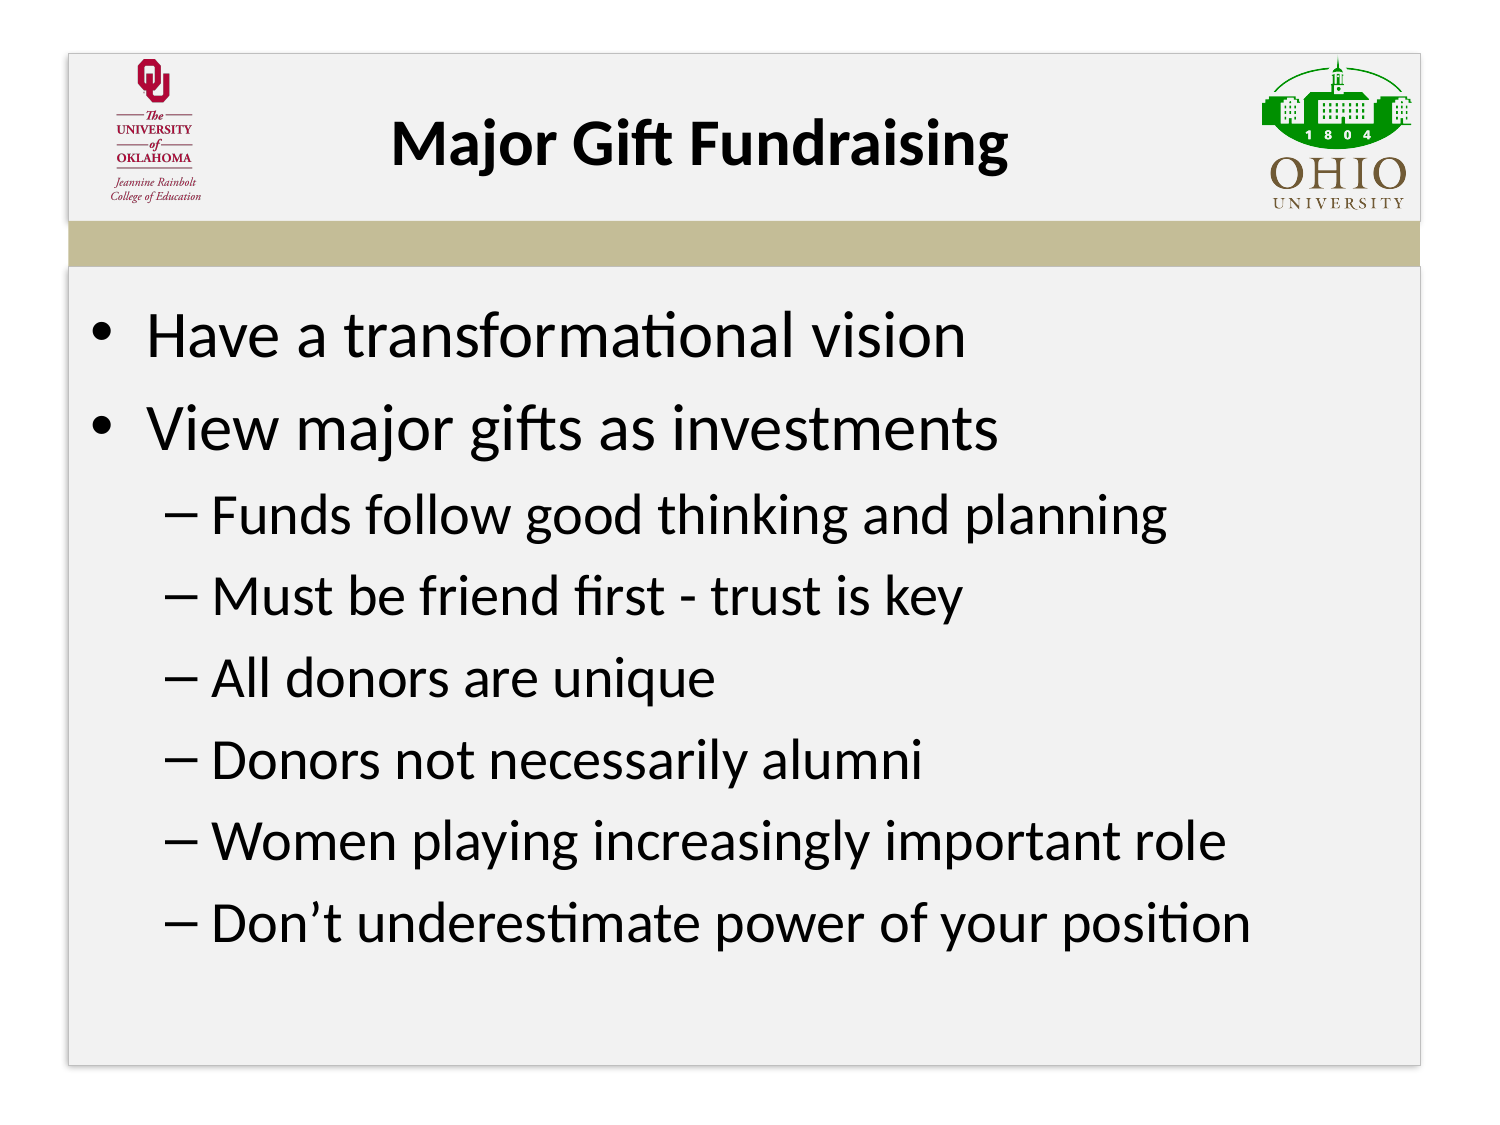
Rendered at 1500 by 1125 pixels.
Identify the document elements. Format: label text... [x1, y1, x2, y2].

text_box [68, 220, 1421, 267]
text_box [68, 53, 75, 220]
text_box [68, 267, 1421, 1066]
picture [107, 59, 205, 207]
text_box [1262, 54, 1413, 210]
list Have a transformational vision View major gifts as investments Funds follow good thinking and planning Must be friend first - trust is key All donors are unique Donors not necessarily alumni Women playing increasingly important role Don’t underestimate power of your position [75, 283, 1425, 1005]
title Major Gift Fundraising [75, 45, 1425, 233]
